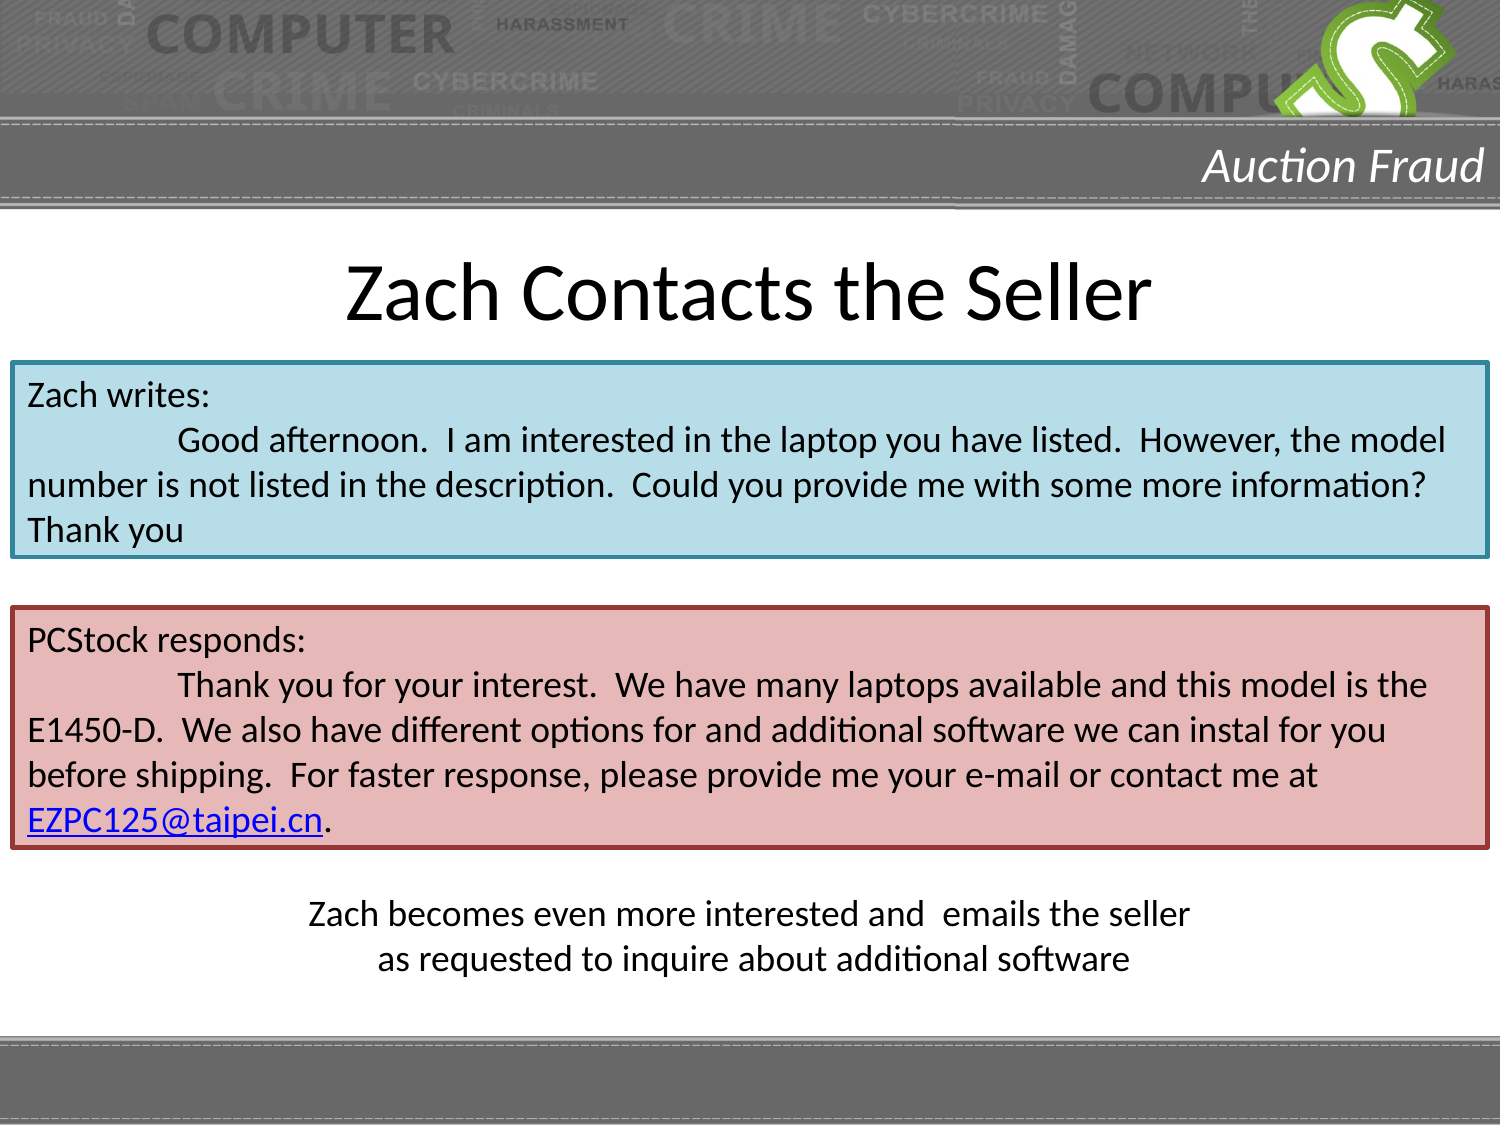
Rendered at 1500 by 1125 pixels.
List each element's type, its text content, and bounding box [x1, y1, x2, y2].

picture [0, 0, 1500, 1125]
text_box Zach writes: Good afternoon. I am interested in the laptop you have listed. However, the model number is not listed in the description. Could you provide me with some more information? Thank you [12, 362, 1488, 558]
title Zach Contacts the Seller [318, 212, 1182, 362]
text_box Zach becomes even more interested and emails the seller as requested to inquire about additional software [50, 817, 1450, 1050]
text_box PCStock responds: Thank you for your interest. We have many laptops available and this model is the E1450-D. We also have different options for and additional software we can instal for you before shipping. For faster response, please provide me your e-mail or contact me at EZPC125@taipei.cn. [12, 607, 1488, 848]
